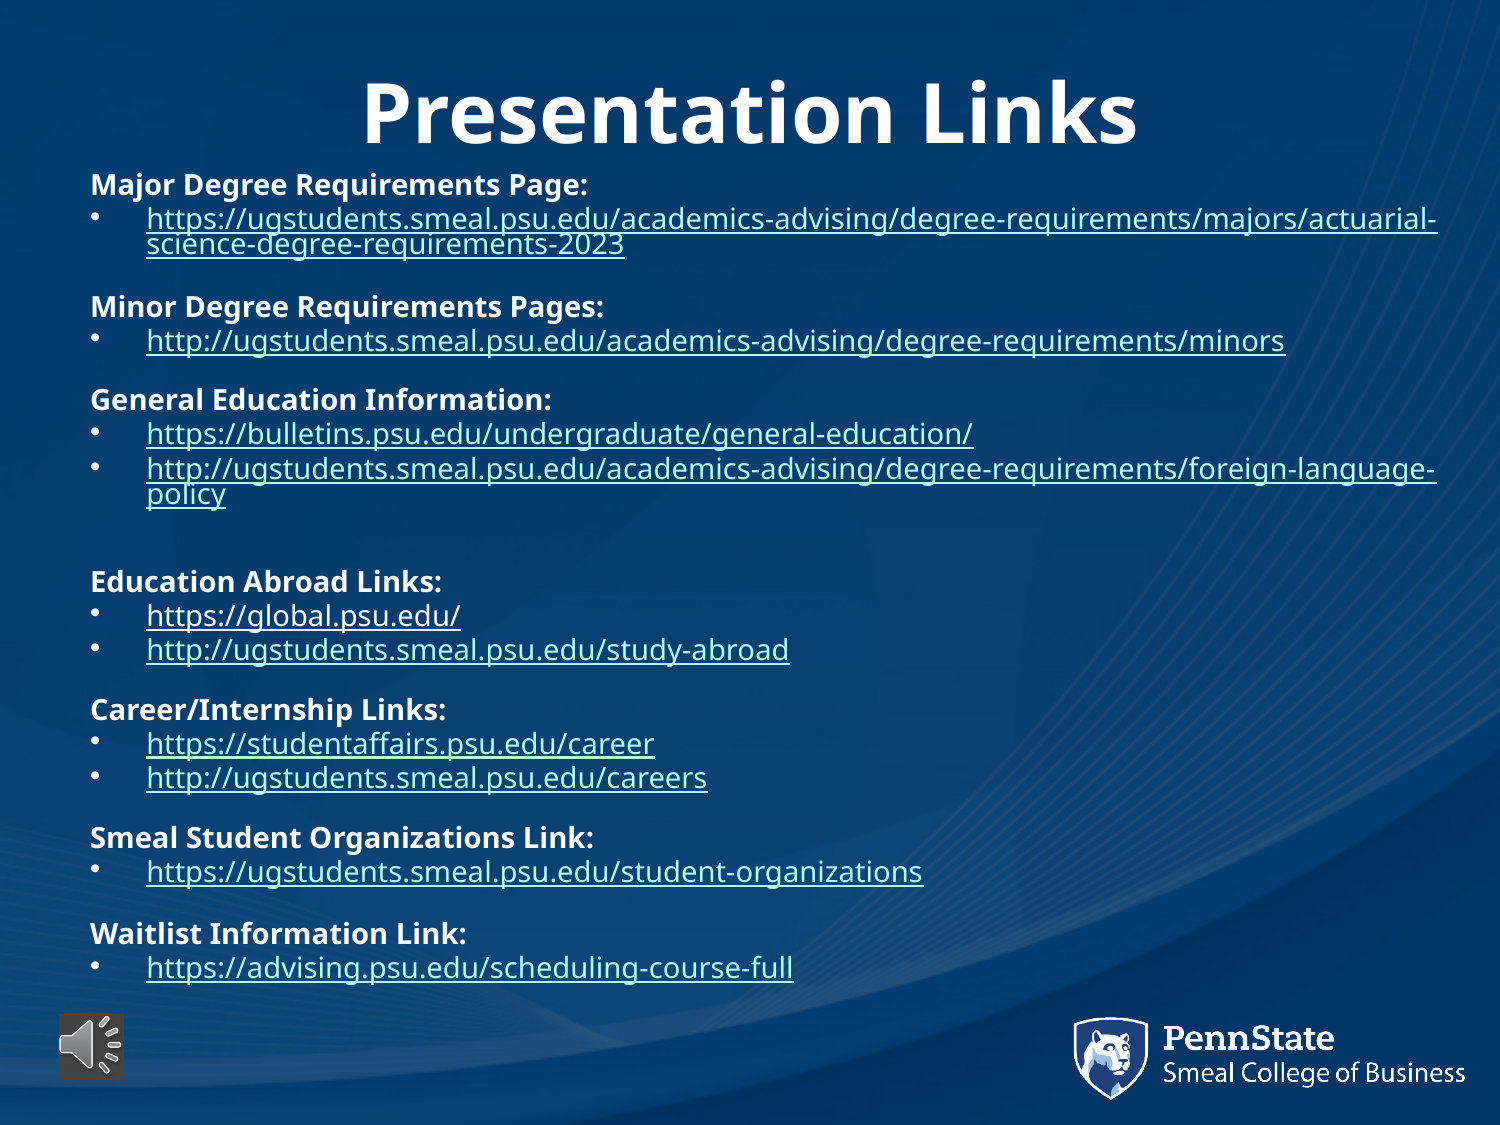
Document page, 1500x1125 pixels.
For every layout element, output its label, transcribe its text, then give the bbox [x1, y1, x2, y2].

list Major Degree Requirements Page: https://ugstudents.smeal.psu.edu/academics-advising/degree-requirements/majors/actuarial-science-degree-requirements-2023 Minor Degree Requirements Pages: http://ugstudents.smeal.psu.edu/academics-advising/degree-requirements/minors General Education Information: https://bulletins.psu.edu/undergraduate/general-education/ http://ugstudents.smeal.psu.edu/academics-advising/degree-requirements/foreign-language-policy Education Abroad Links: https://global.psu.edu/ http://ugstudents.smeal.psu.edu/study-abroad Career/Internship Links: https://studentaffairs.psu.edu/career http://ugstudents.smeal.psu.edu/careers Smeal Student Organizations Link: https://ugstudents.smeal.psu.edu/student-organizations Waitlist Information Link: https://advising.psu.edu/scheduling-course-full [75, 165, 1463, 963]
picture [0, 0, 1500, 1125]
title Presentation Links [75, 45, 1425, 165]
